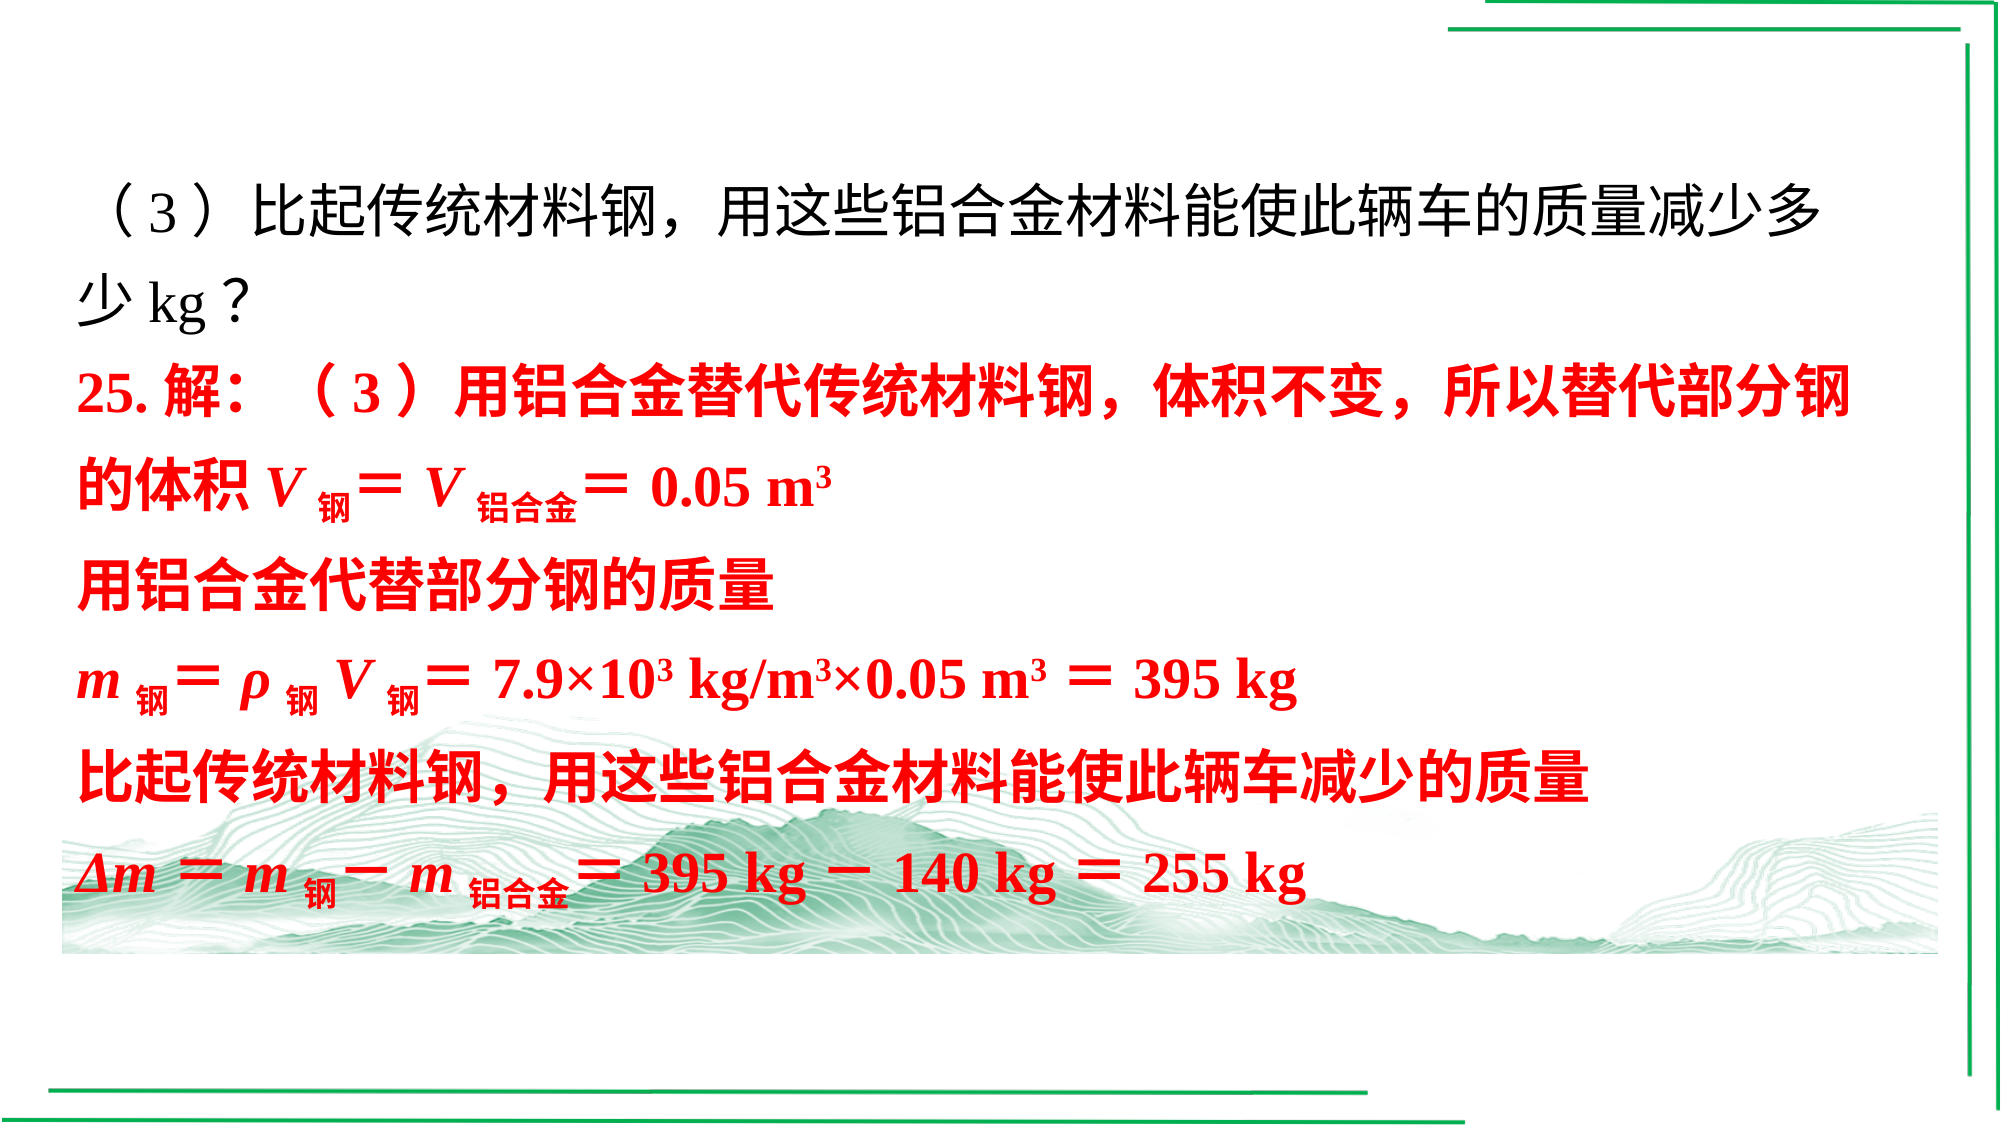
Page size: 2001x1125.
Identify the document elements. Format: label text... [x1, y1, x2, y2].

text_box （3）比起传统材料钢，用这些铝合金材料能使此辆车的质量减少多少kg？ 25.解：（3）用铝合金替代传统材料钢，体积不变，所以替代部分钢的体积V钢＝V铝合金＝0.05 m3 用铝合金代替部分钢的质量 m钢＝ρ钢V钢＝7.9×103 kg/m3×0.05 m3＝395 kg 比起传统材料钢，用这些铝合金材料能使此辆车减少的质量 Δm＝m钢－m铝合金＝395 kg－140 kg＝255 kg [61, 146, 1894, 921]
picture [0, 0, 2001, 1125]
